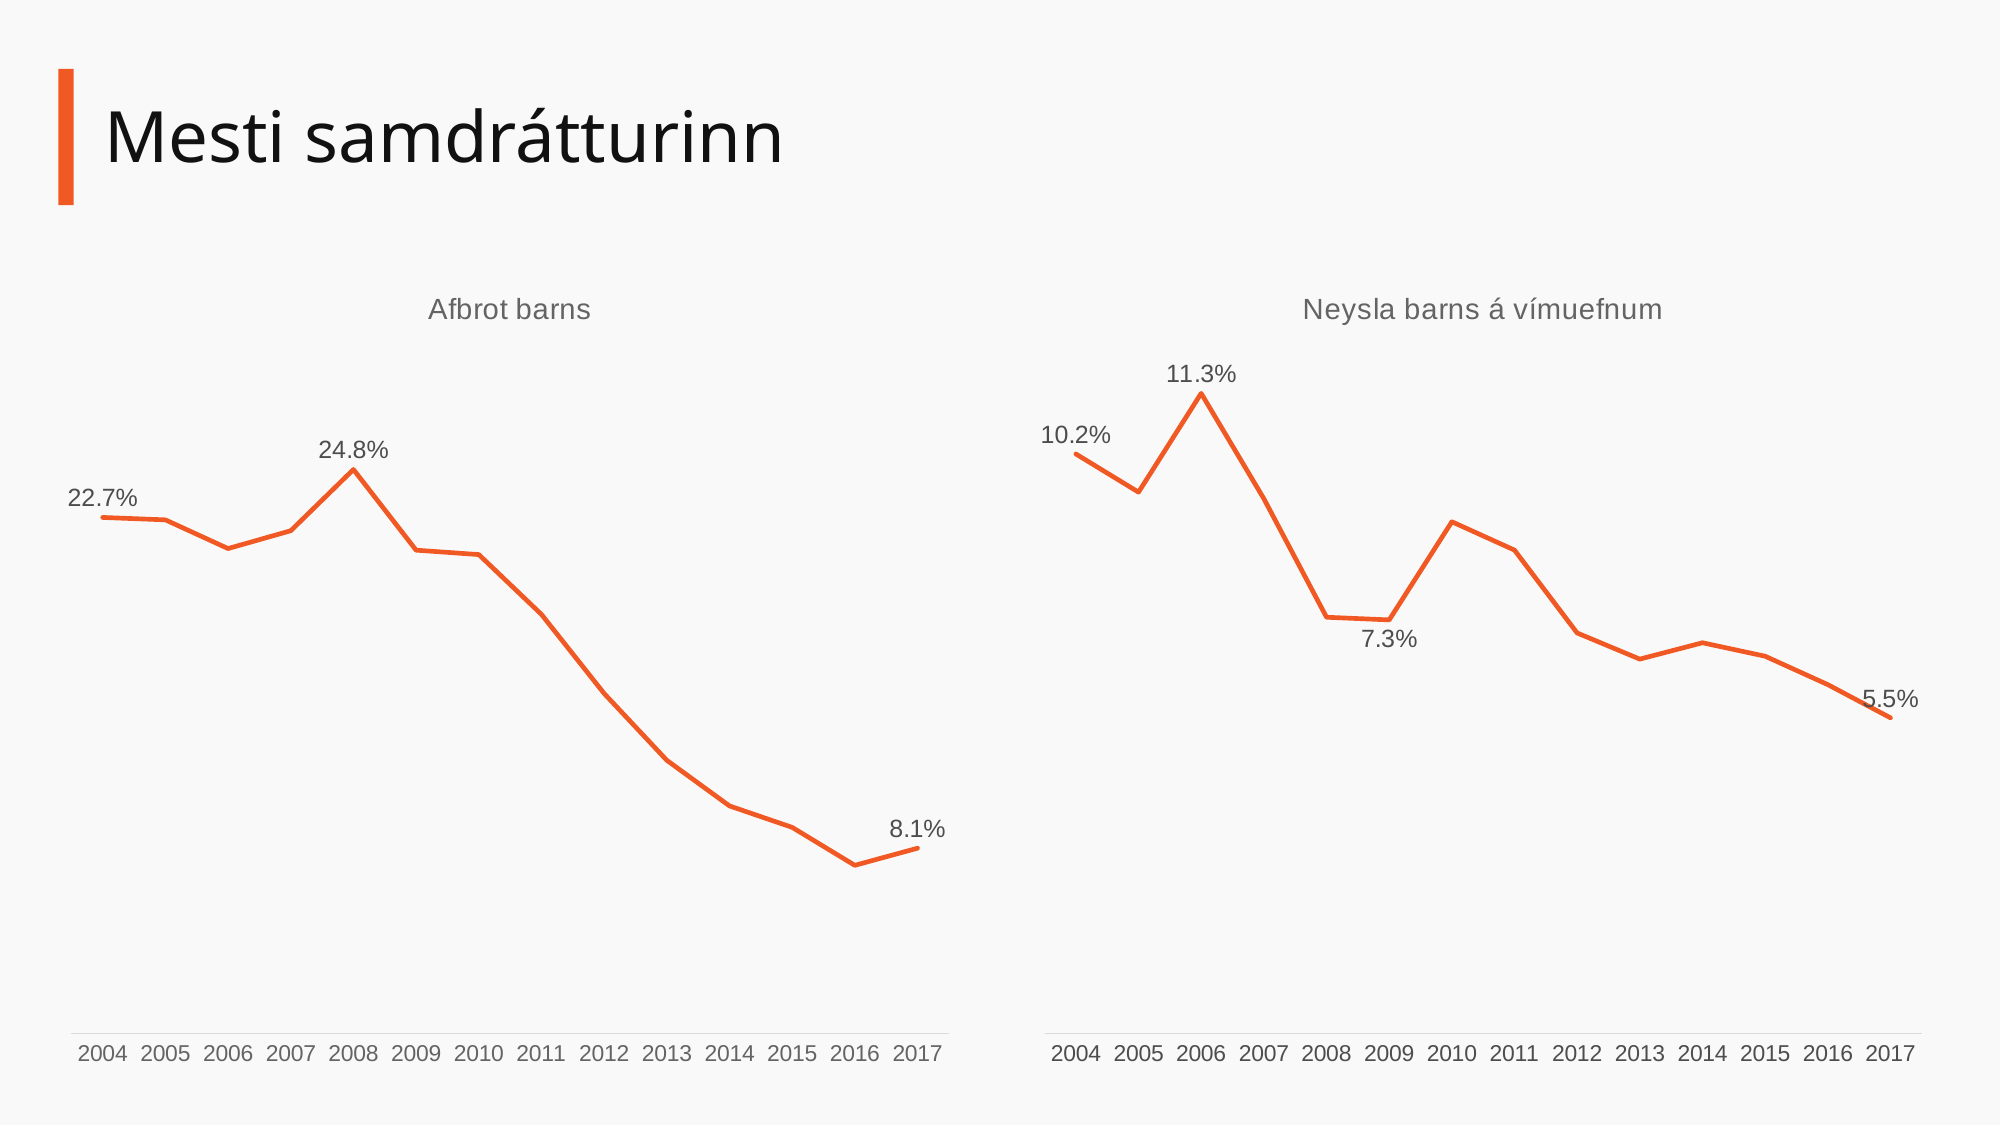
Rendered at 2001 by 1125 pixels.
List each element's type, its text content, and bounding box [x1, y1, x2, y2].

title Mesti samdrátturinn [89, 59, 1941, 219]
chart [1026, 259, 1941, 1083]
chart [53, 259, 968, 1083]
